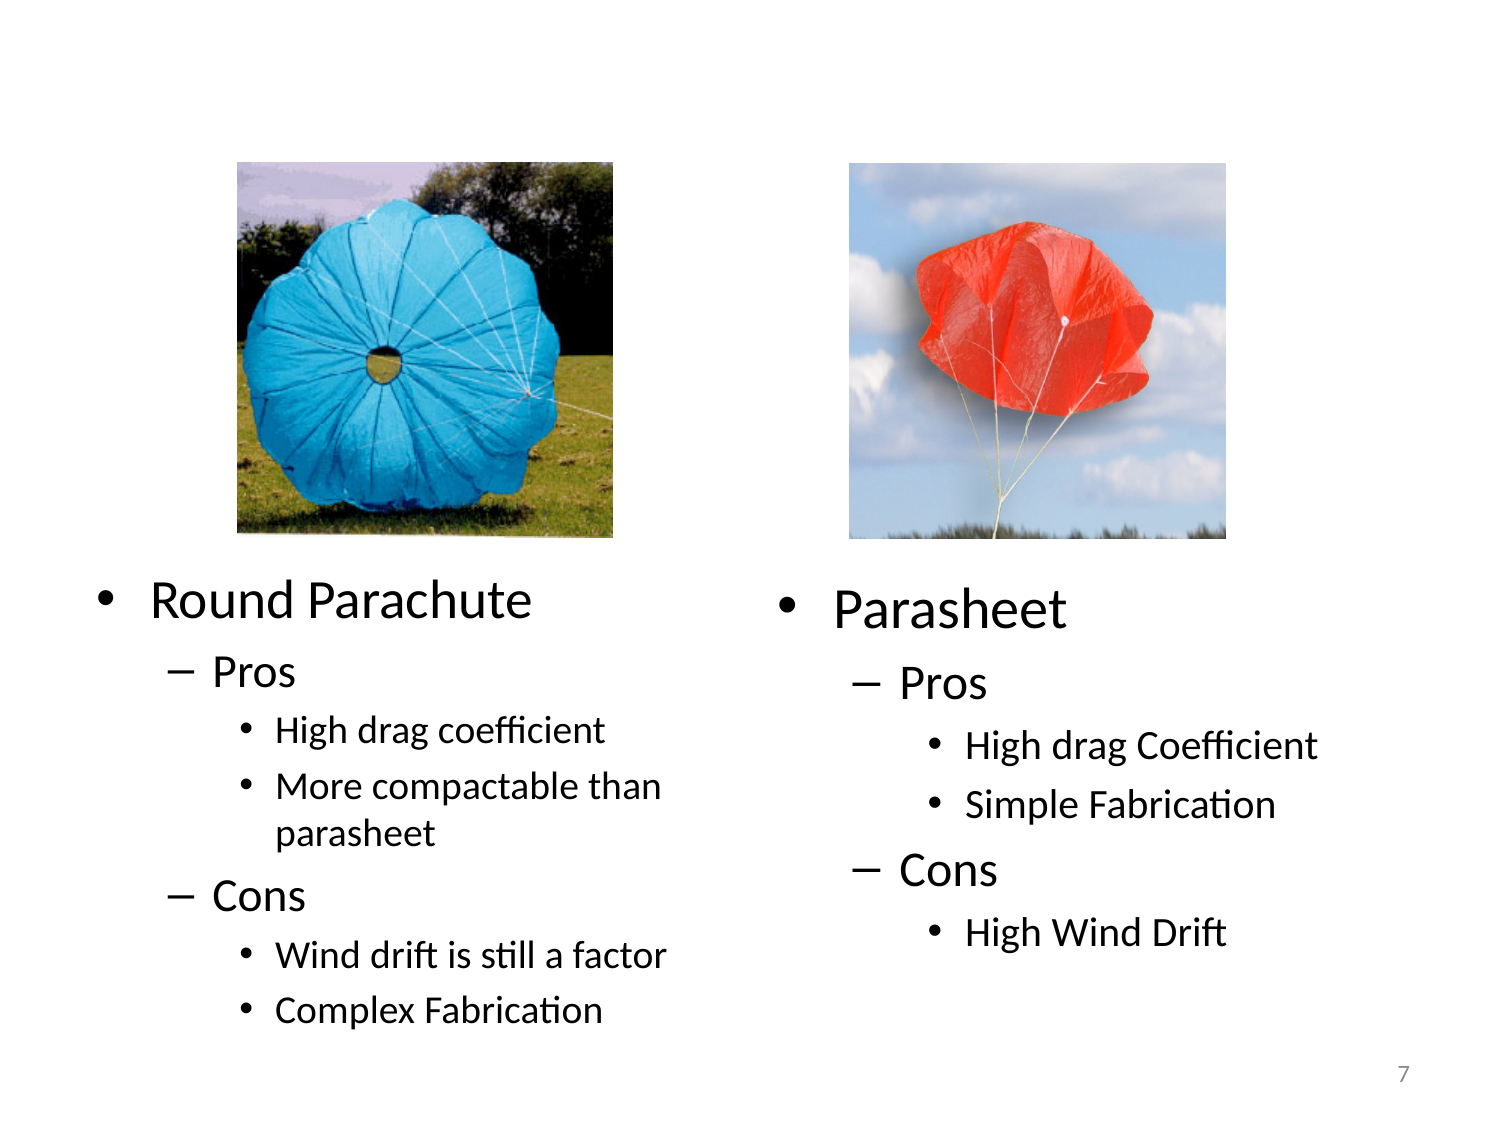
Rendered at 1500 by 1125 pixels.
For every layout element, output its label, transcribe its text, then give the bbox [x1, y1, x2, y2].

slide_number 7 [1074, 1042, 1425, 1103]
list Round Parachute Pros High drag coefficient More compactable than parasheet Cons Wind drift is still a factor Complex Fabrication [81, 556, 745, 1044]
picture [237, 162, 613, 538]
picture [849, 163, 1226, 539]
list Parasheet Pros High drag Coefficient Simple Fabrication Cons High Wind Drift [762, 562, 1425, 1013]
